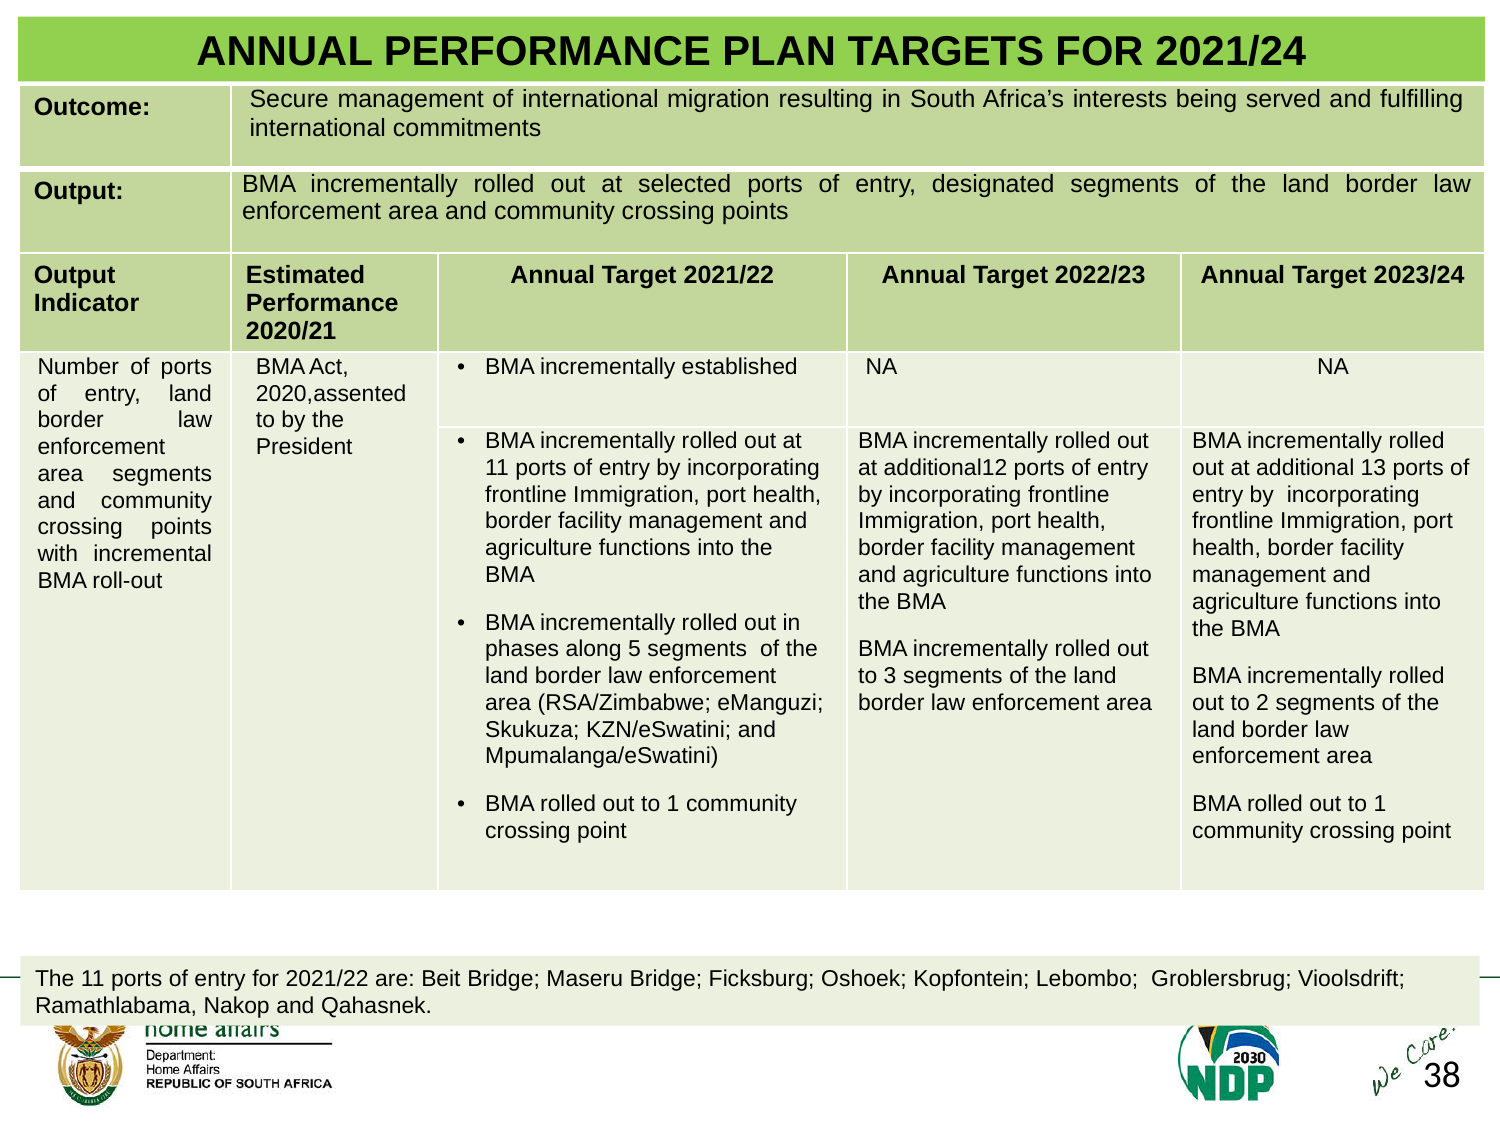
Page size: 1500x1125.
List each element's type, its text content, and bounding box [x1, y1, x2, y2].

picture [0, 0, 1500, 1125]
table_cell BMA incrementally established [439, 353, 846, 426]
table_cell NA [848, 353, 1180, 426]
table_cell Annual Target 2022/23 [848, 254, 1180, 351]
text_box ANNUAL PERFORMANCE PLAN TARGETS FOR 2021/24 [17, 16, 1486, 82]
text_box The 11 ports of entry for 2021/22 are: Beit Bridge; Maseru Bridge; Ficksburg; Oshoek; Kopfontein; Lebombo; Groblersbrug; Vioolsdrift; Ramathlabama, Nakop and Qahasnek. [20, 955, 1480, 1026]
table_cell BMA incrementally rolled out at additional 13 ports of entry by incorporating frontline Immigration, port health, border facility management and agriculture functions into the BMA BMA incrementally rolled out to 2 segments of the land border law enforcement area BMA rolled out to 1 community crossing point [1182, 428, 1484, 890]
table_cell Annual Target 2021/22 [439, 254, 846, 351]
table_cell Number of ports of entry, land border law enforcement area segments and community crossing points with incremental BMA roll-out [20, 353, 230, 890]
table_cell BMA Act, 2020,assented to by the President [232, 353, 437, 890]
table_cell Output: [20, 172, 230, 252]
table_cell Annual Target 2023/24 [1182, 254, 1484, 351]
table_cell NA [1182, 353, 1484, 426]
table_cell BMA incrementally rolled out at selected ports of entry, designated segments of the land border law enforcement area and community crossing points [232, 172, 1484, 252]
slide_number 38 [1116, 1042, 1476, 1103]
table_cell Output Indicator [20, 254, 230, 351]
table_header Secure management of international migration resulting in South Africa’s interests being served and fulfilling international commitments [232, 86, 1484, 166]
table_cell BMA incrementally rolled out at additional12 ports of entry by incorporating frontline Immigration, port health, border facility management and agriculture functions into the BMA BMA incrementally rolled out to 3 segments of the land border law enforcement area [848, 428, 1180, 890]
table_header Outcome: [20, 86, 230, 166]
table_cell BMA incrementally rolled out at 11 ports of entry by incorporating frontline Immigration, port health, border facility management and agriculture functions into the BMA BMA incrementally rolled out in phases along 5 segments of the land border law enforcement area (RSA/Zimbabwe; eManguzi; Skukuza; KZN/eSwatini; and Mpumalanga/eSwatini) BMA rolled out to 1 community crossing point [439, 428, 846, 890]
table_cell Estimated Performance 2020/21 [232, 254, 437, 351]
